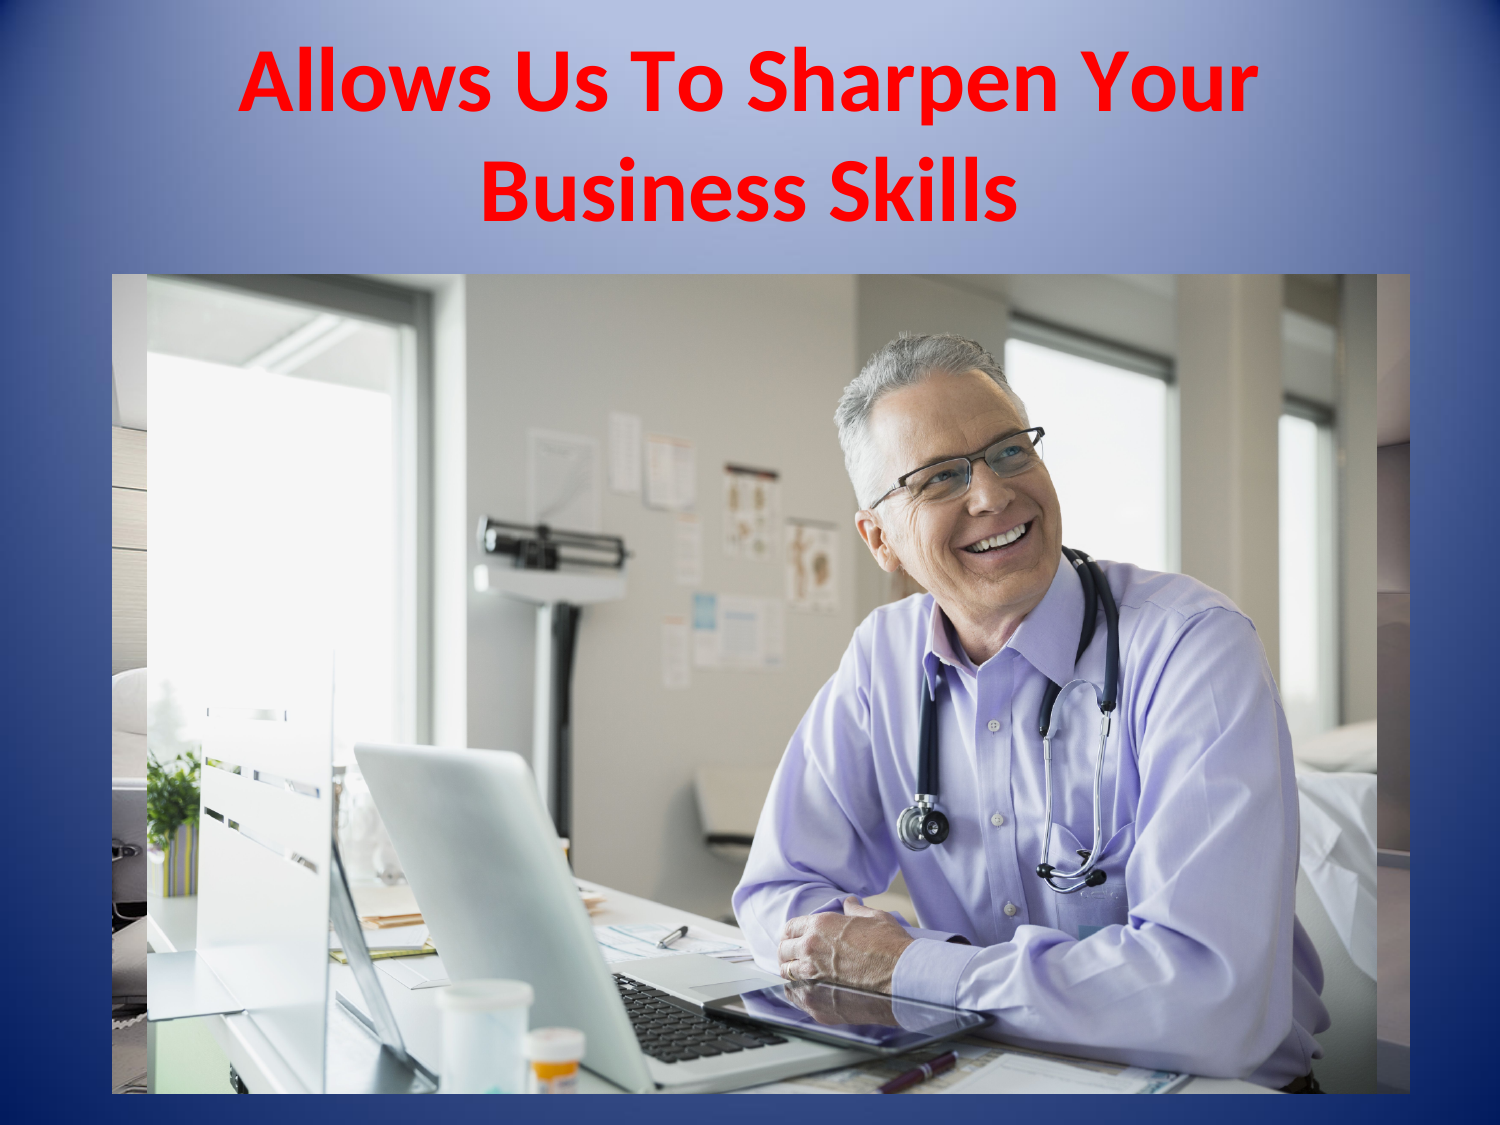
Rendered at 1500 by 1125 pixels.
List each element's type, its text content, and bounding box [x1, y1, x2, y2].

picture [0, 0, 1500, 1125]
title Allows Us To Sharpen Your Business Skills [75, 91, 1425, 279]
